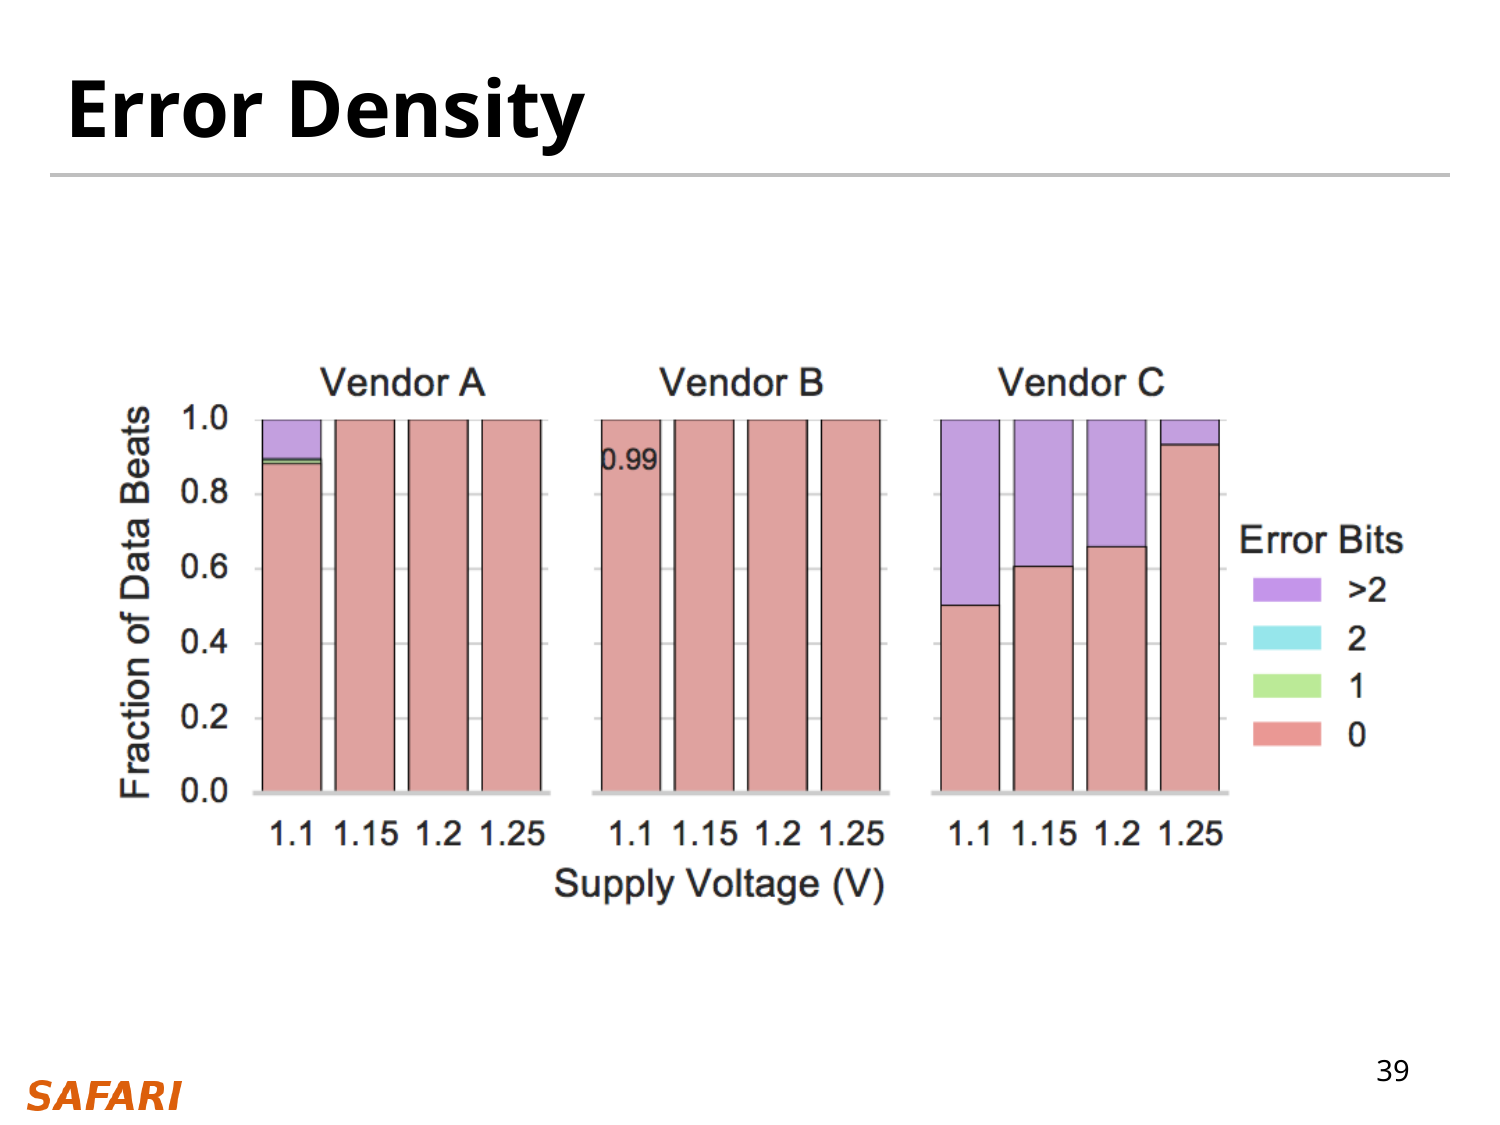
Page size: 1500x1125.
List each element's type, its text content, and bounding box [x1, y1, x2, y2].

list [45, 314, 1455, 929]
slide_number 39 [1074, 1042, 1425, 1103]
title Error Density [50, 12, 1450, 200]
picture [25, 1072, 187, 1120]
